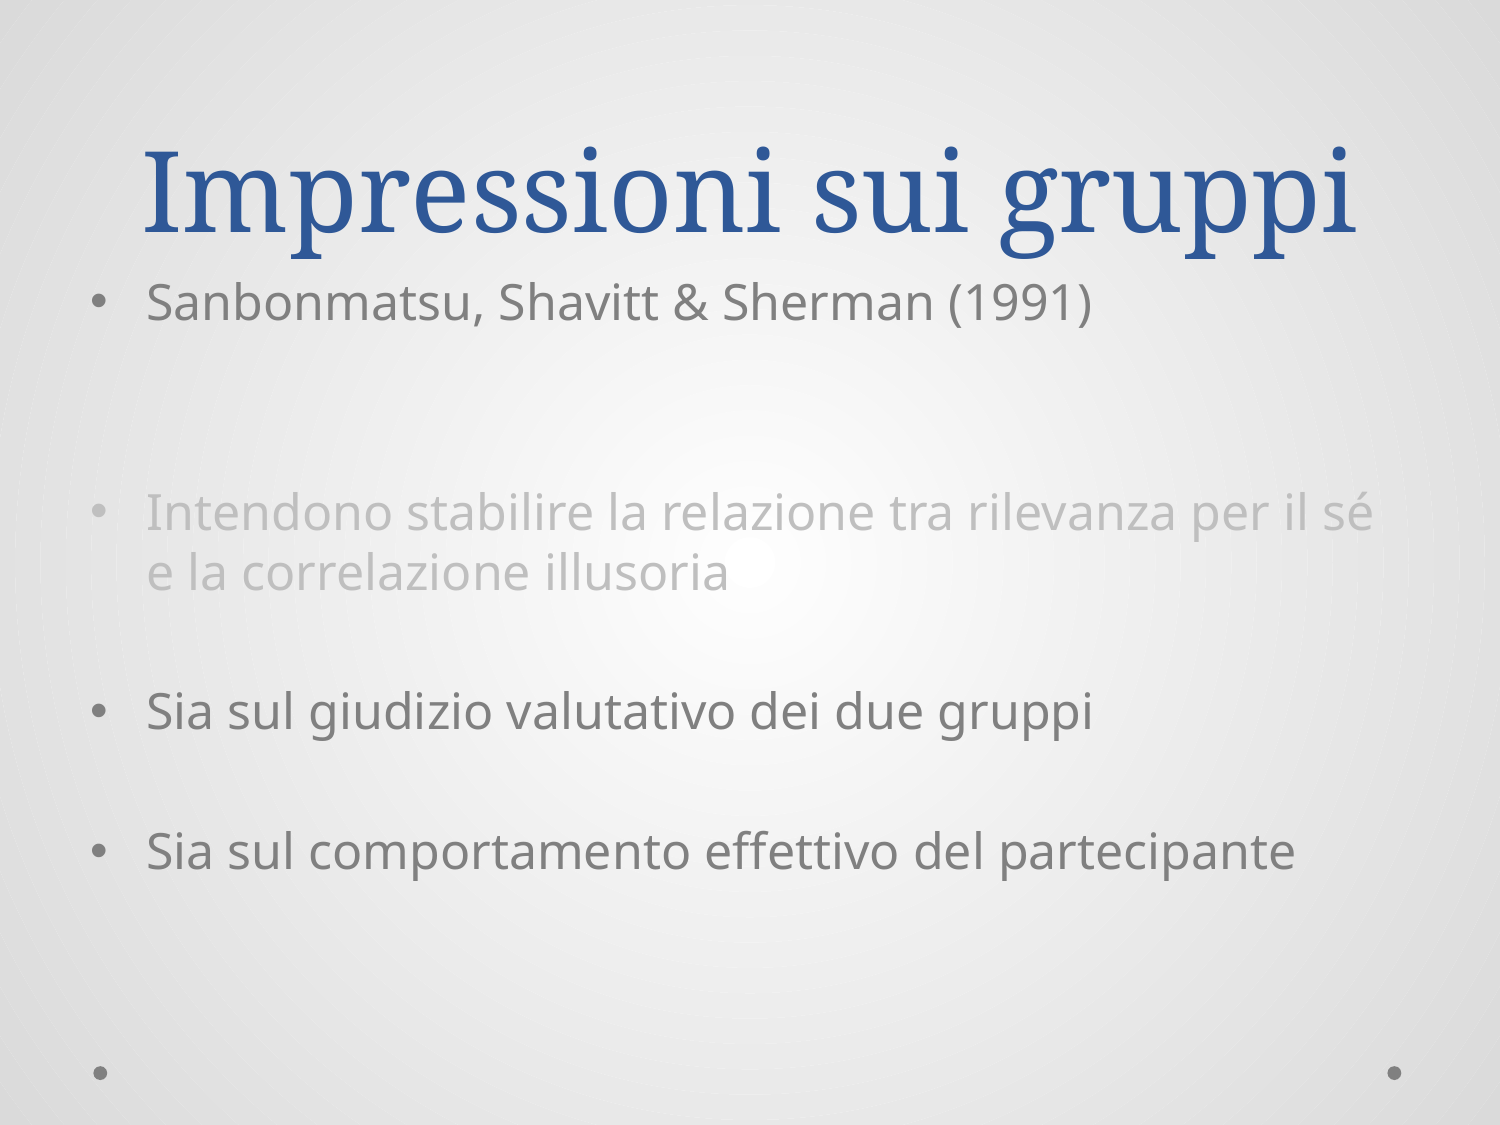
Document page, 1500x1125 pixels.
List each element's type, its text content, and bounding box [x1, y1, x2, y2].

title Impressioni sui gruppi [75, 0, 1425, 262]
list Sanbonmatsu, Shavitt & Sherman (1991) Intendono stabilire la relazione tra rilevanza per il sé e la correlazione illusoria Sia sul giudizio valutativo dei due gruppi Sia sul comportamento effettivo del partecipante [75, 262, 1425, 1005]
